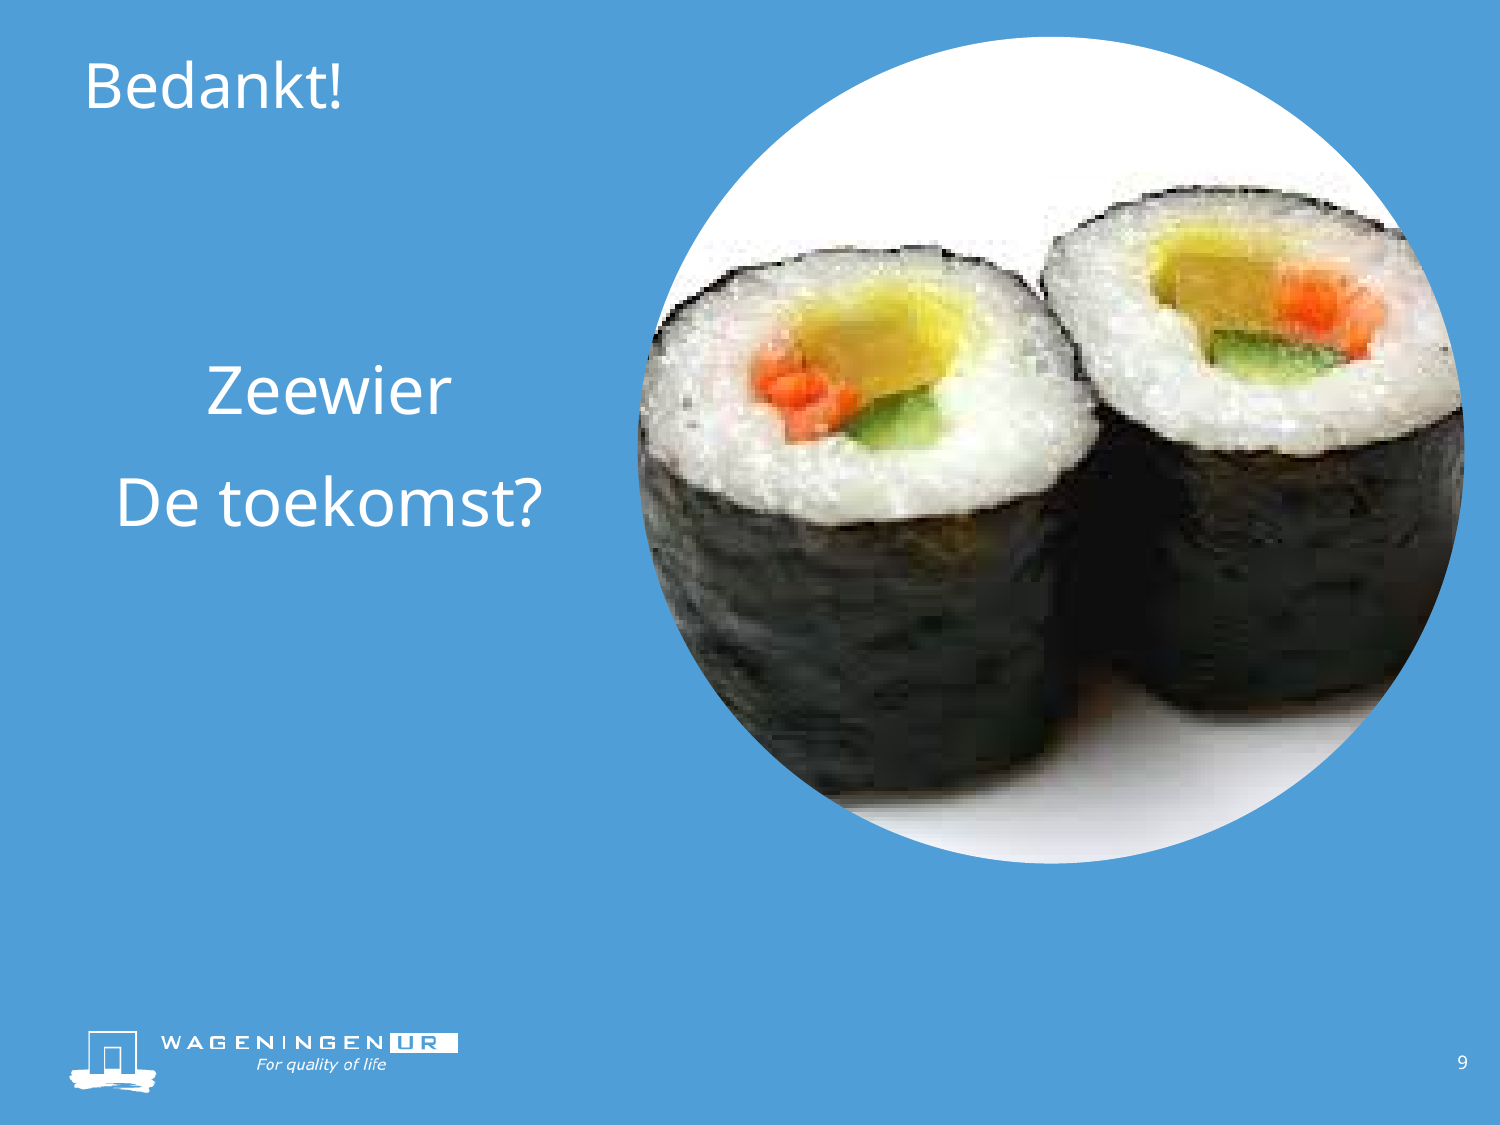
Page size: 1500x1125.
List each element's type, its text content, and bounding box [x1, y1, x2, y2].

picture [0, 0, 1500, 1125]
slide_number 9 [1397, 1051, 1475, 1079]
title Bedankt! [80, 37, 619, 168]
text_box Zeewier De toekomst? [31, 382, 629, 548]
